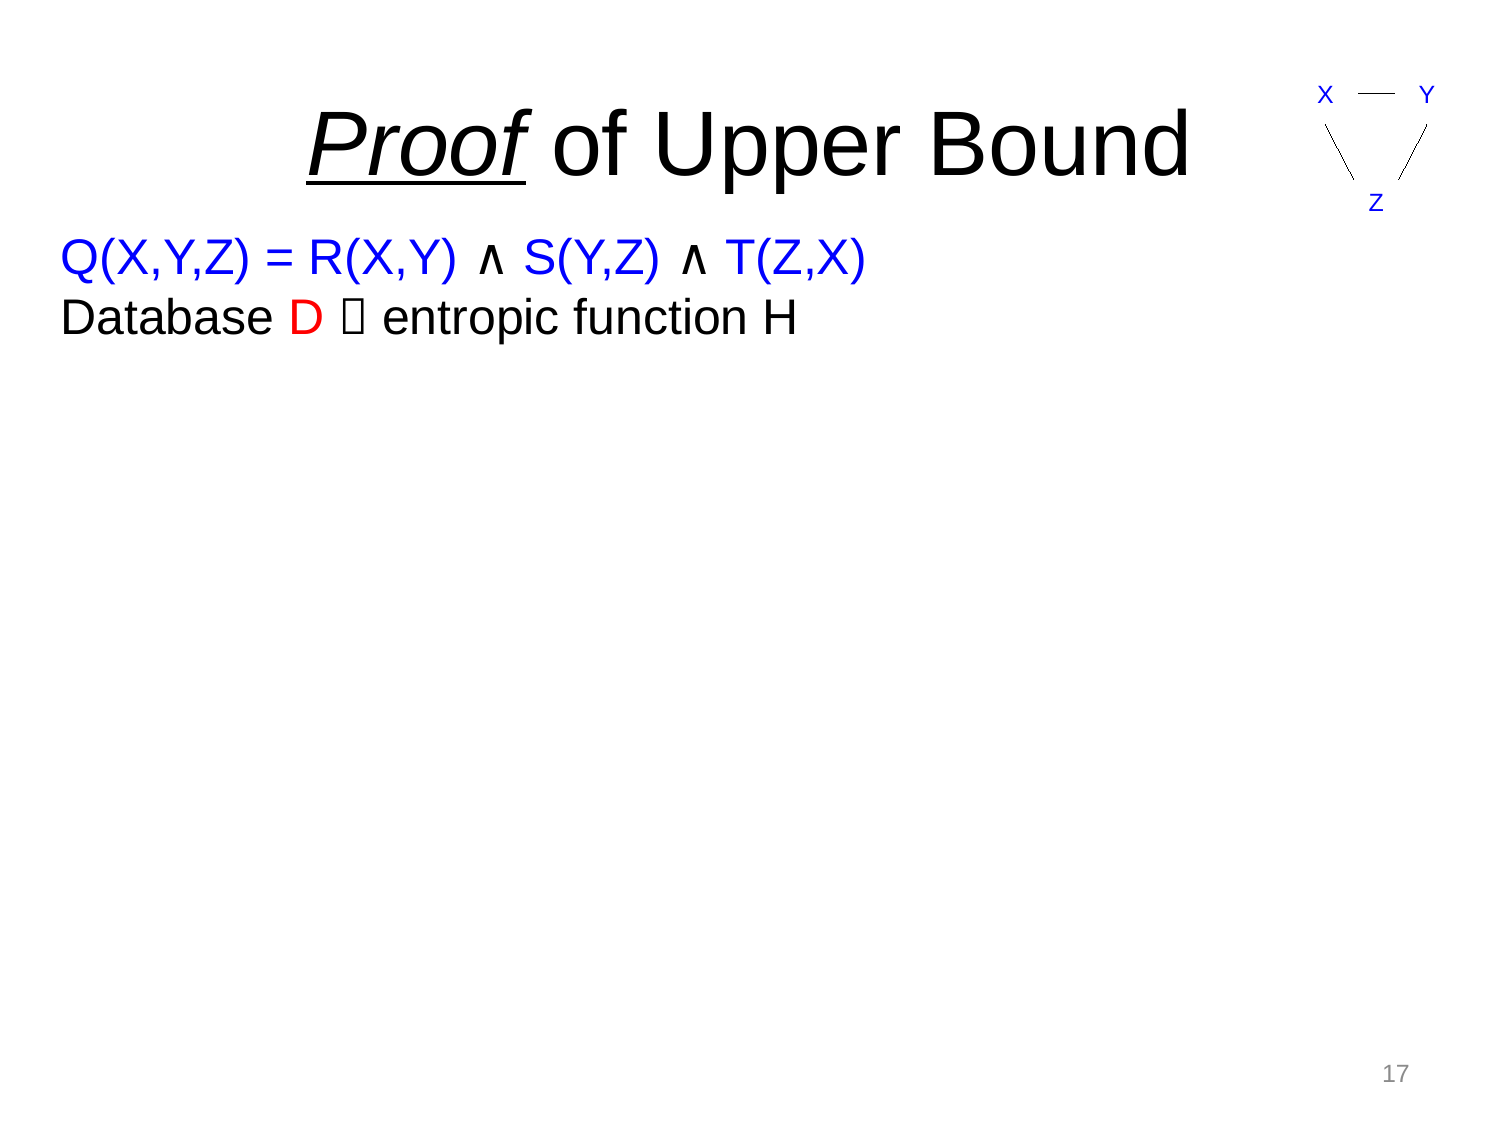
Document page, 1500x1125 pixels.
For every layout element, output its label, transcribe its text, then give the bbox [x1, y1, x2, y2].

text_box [1325, 125, 1354, 180]
text_box Z [1344, 169, 1408, 234]
text_box X [1292, 61, 1359, 125]
title Proof of Upper Bound [75, 45, 1425, 233]
slide_number 17 [1074, 1042, 1425, 1103]
text_box Y [1394, 61, 1460, 125]
text_box Q(X,Y,Z) = R(X,Y) ∧ S(Y,Z) ∧ T(Z,X) Database D  entropic function H [45, 217, 882, 352]
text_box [1398, 125, 1428, 180]
